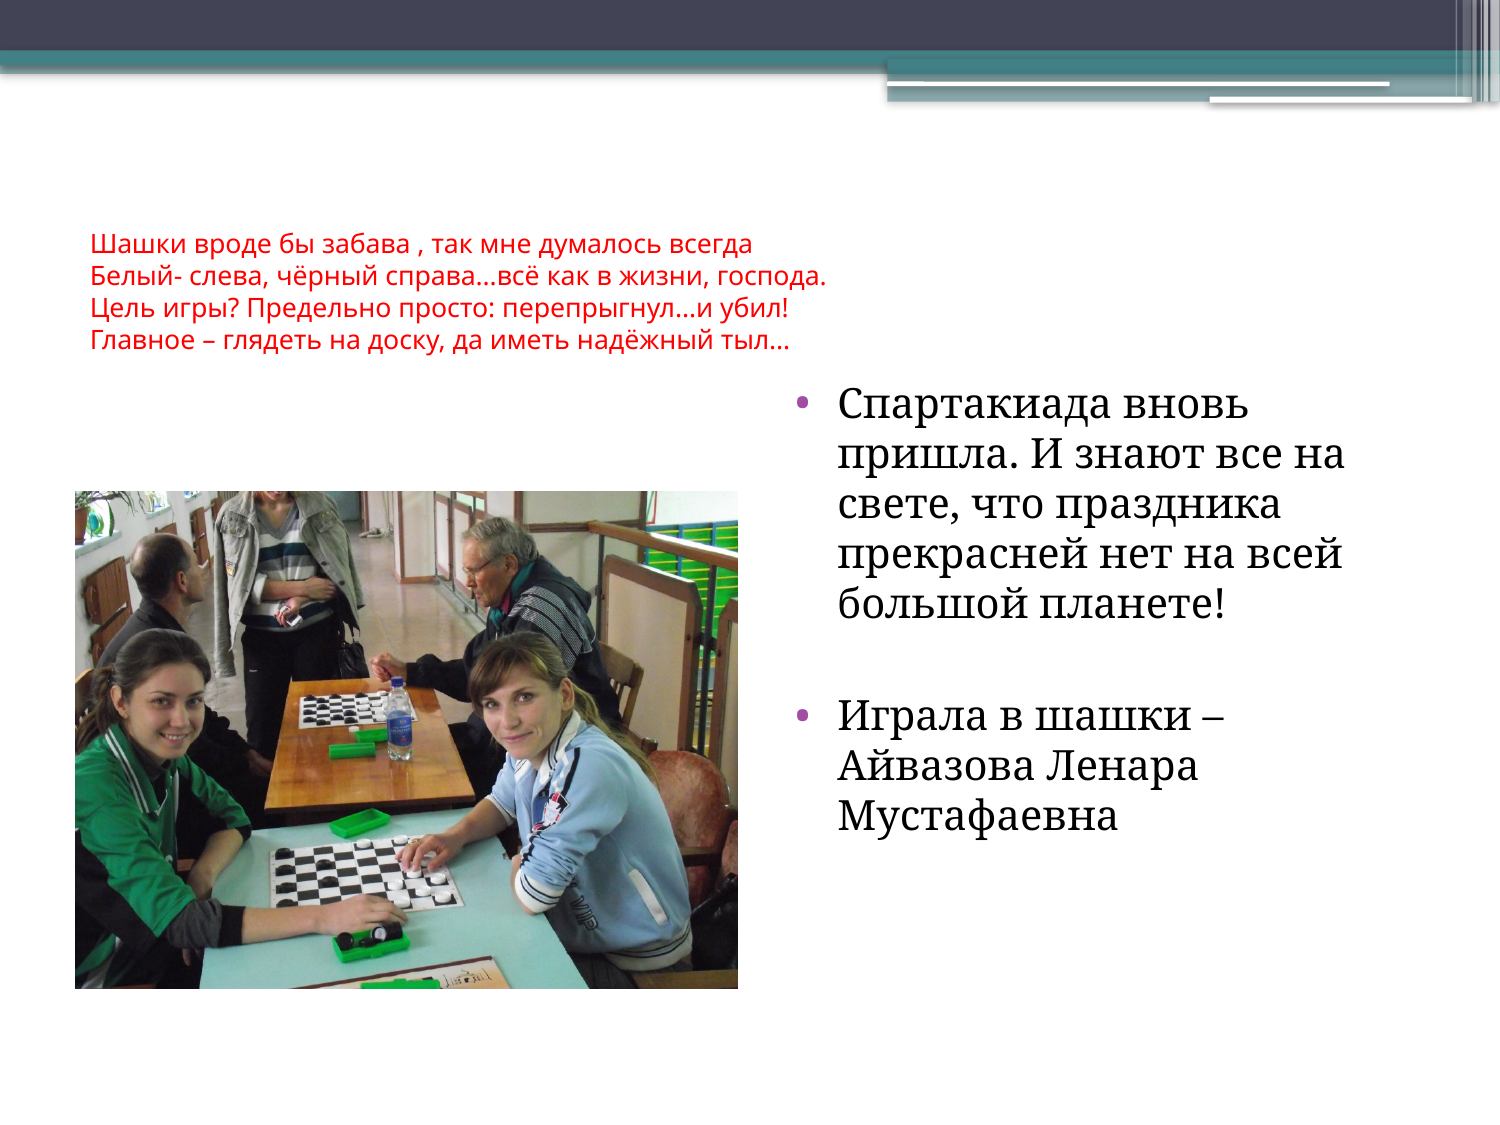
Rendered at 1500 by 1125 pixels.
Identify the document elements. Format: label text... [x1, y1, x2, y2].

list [74, 491, 738, 989]
list Спартакиада вновь пришла. И знают все на свете, что праздника прекрасней нет на всей большой планете! Играла в шашки – Айвазова Ленара Мустафаевна [762, 368, 1425, 1112]
title Шашки вроде бы забава , так мне думалось всегда Белый- слева, чёрный справа…всё как в жизни, господа. Цель игры? Предельно просто: перепрыгнул…и убил! Главное – глядеть на доску, да иметь надёжный тыл… [75, 187, 1425, 363]
